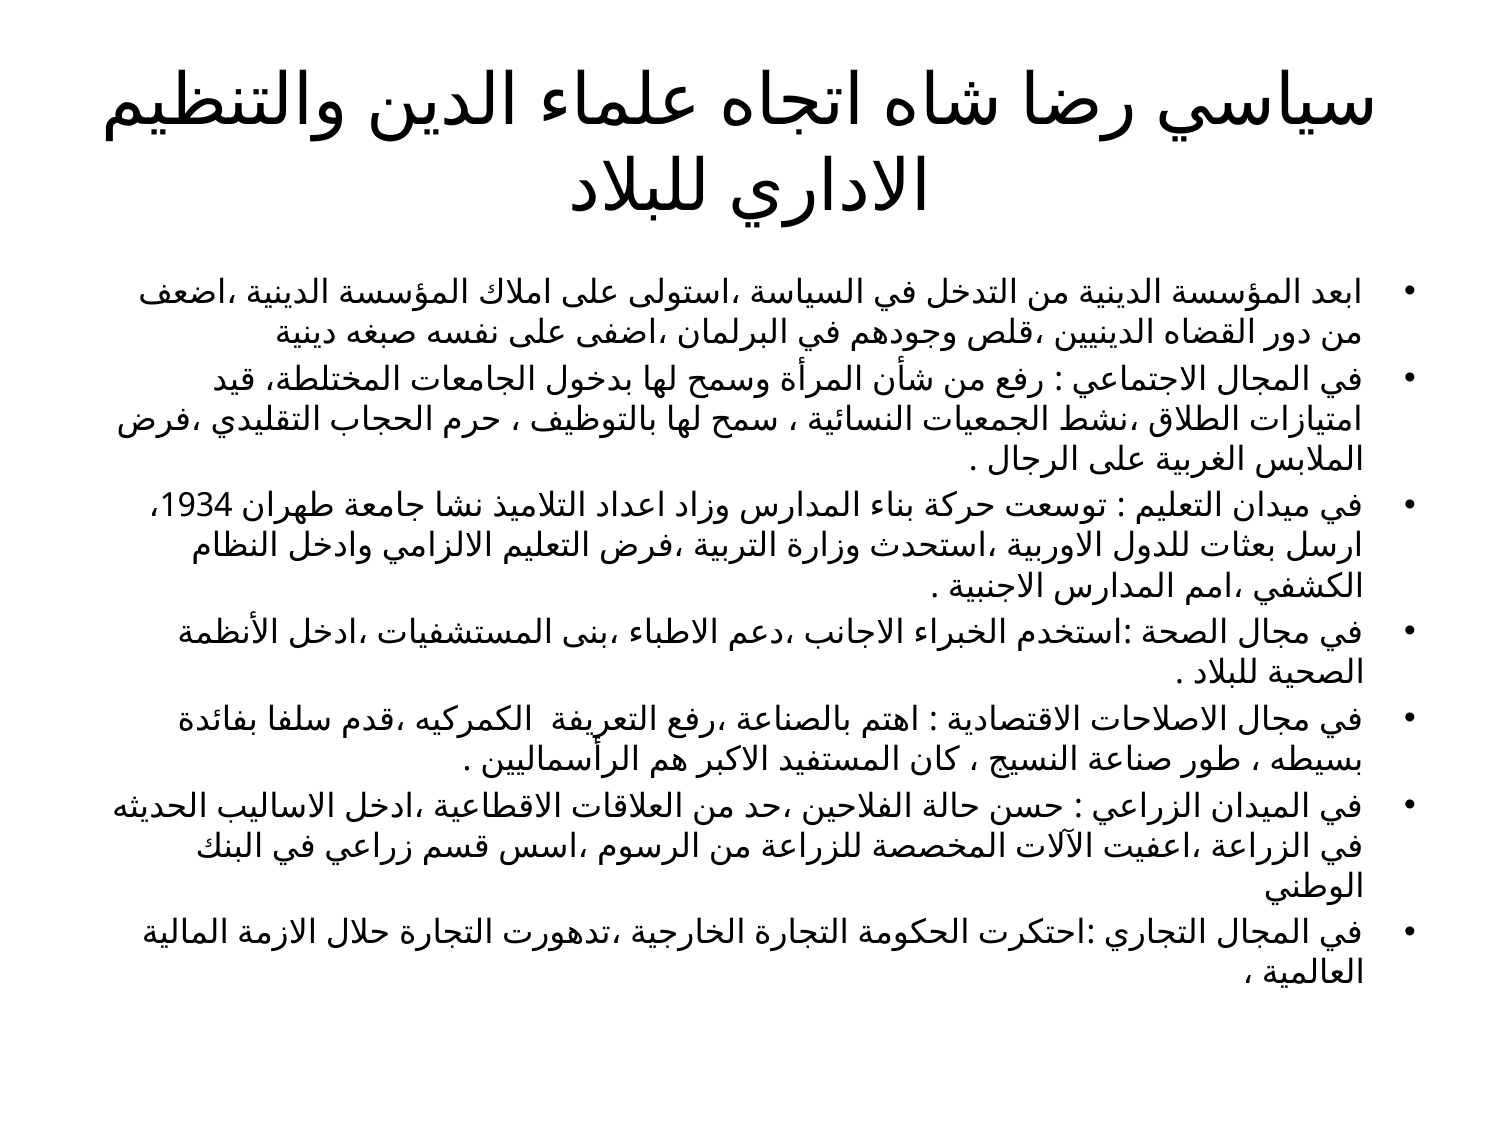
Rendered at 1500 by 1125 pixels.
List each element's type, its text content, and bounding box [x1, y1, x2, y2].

list ابعد المؤسسة الدينية من التدخل في السياسة ،استولى على املاك المؤسسة الدينية ،اضعف من دور القضاه الدينيين ،قلص وجودهم في البرلمان ،اضفى على نفسه صبغه دينية في المجال الاجتماعي : رفع من شأن المرأة وسمح لها بدخول الجامعات المختلطة، قيد امتيازات الطلاق ،نشط الجمعيات النسائية ، سمح لها بالتوظيف ، حرم الحجاب التقليدي ،فرض الملابس الغربية على الرجال . في ميدان التعليم : توسعت حركة بناء المدارس وزاد اعداد التلاميذ نشا جامعة طهران 1934، ارسل بعثات للدول الاوربية ،استحدث وزارة التربية ،فرض التعليم الالزامي وادخل النظام الكشفي ،امم المدارس الاجنبية . في مجال الصحة :استخدم الخبراء الاجانب ،دعم الاطباء ،بنى المستشفيات ،ادخل الأنظمة الصحية للبلاد . في مجال الاصلاحات الاقتصادية : اهتم بالصناعة ،رفع التعريفة الكمركيه ،قدم سلفا بفائدة بسيطه ، طور صناعة النسيج ، كان المستفيد الاكبر هم الرأسماليين . في الميدان الزراعي : حسن حالة الفلاحين ،حد من العلاقات الاقطاعية ،ادخل الاساليب الحديثه في الزراعة ،اعفيت الآلات المخصصة للزراعة من الرسوم ،اسس قسم زراعي في البنك الوطني في المجال التجاري :احتكرت الحكومة التجارة الخارجية ،تدهورت التجارة حلال الازمة المالية العالمية ، [75, 262, 1425, 1005]
title سياسي رضا شاه اتجاه علماء الدين والتنظيم الاداري للبلاد [75, 45, 1425, 233]
